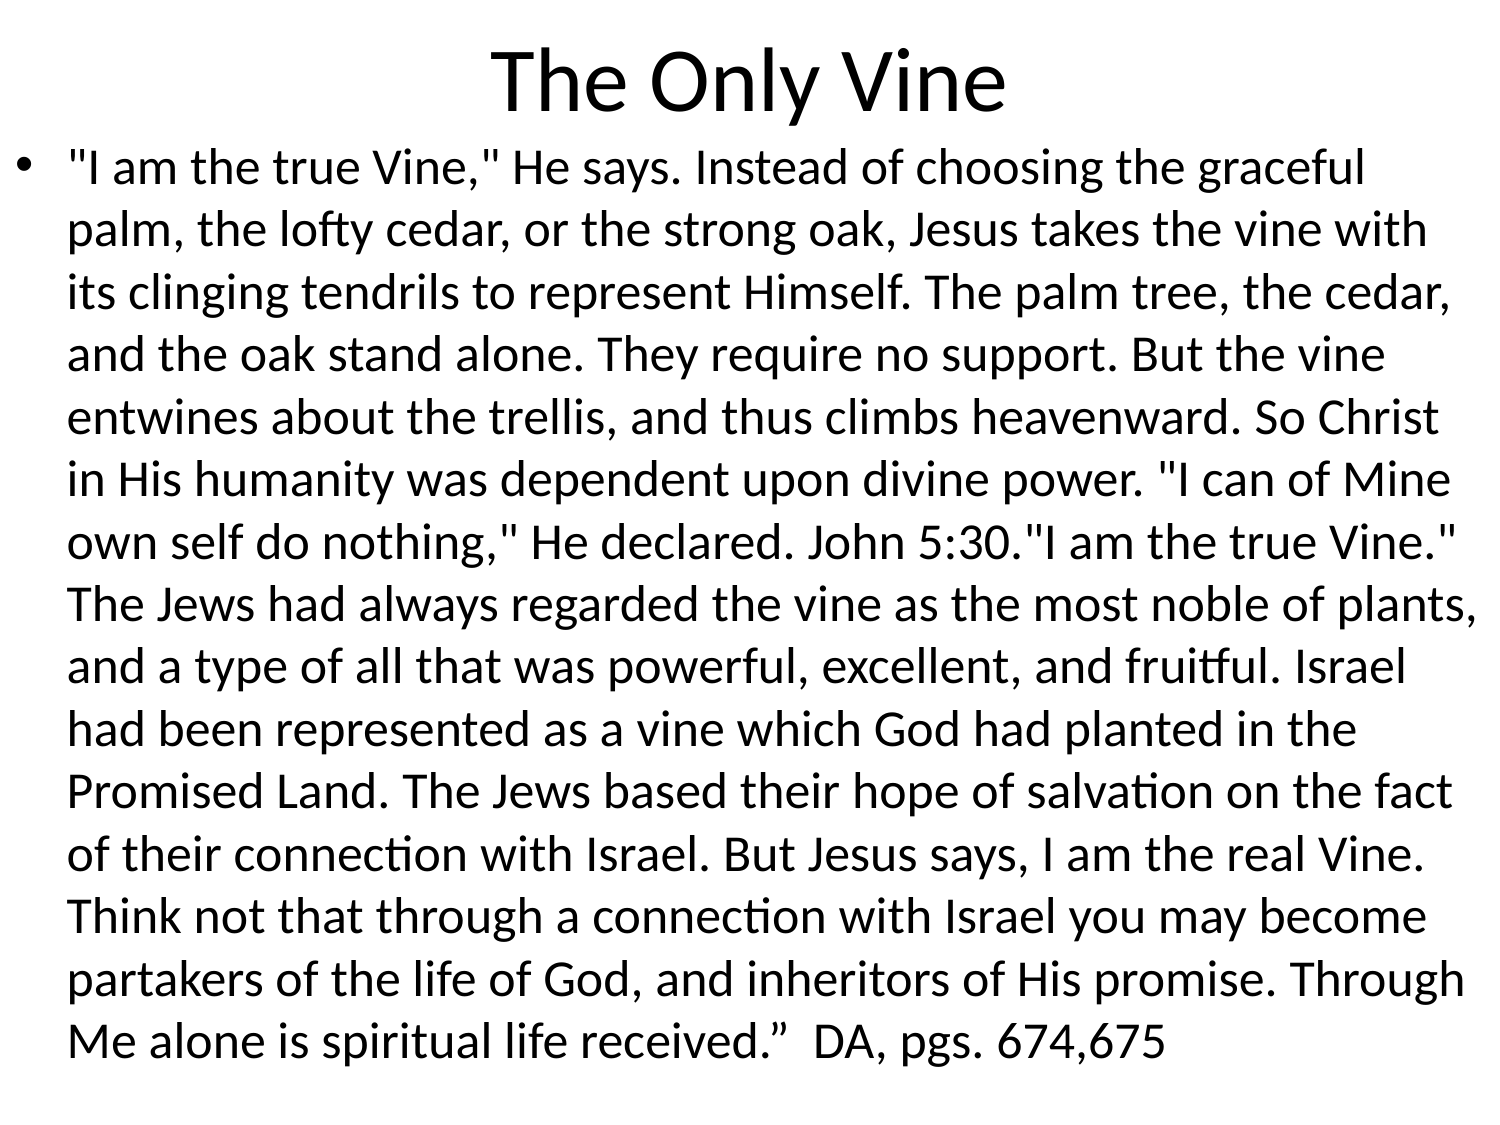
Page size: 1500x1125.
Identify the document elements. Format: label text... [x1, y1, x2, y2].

title The Only Vine [75, 0, 1425, 125]
list "I am the true Vine," He says. Instead of choosing the graceful palm, the lofty cedar, or the strong oak, Jesus takes the vine with its clinging tendrils to represent Himself. The palm tree, the cedar, and the oak stand alone. They require no support. But the vine entwines about the trellis, and thus climbs heavenward. So Christ in His humanity was dependent upon divine power. "I can of Mine own self do nothing," He declared. John 5:30."I am the true Vine." The Jews had always regarded the vine as the most noble of plants, and a type of all that was powerful, excellent, and fruitful. Israel had been represented as a vine which God had planted in the Promised Land. The Jews based their hope of salvation on the fact of their connection with Israel. But Jesus says, I am the real Vine. Think not that through a connection with Israel you may become partakers of the life of God, and inheritors of His promise. Through Me alone is spiritual life received.” DA, pgs. 674,675 [0, 125, 1500, 1125]
